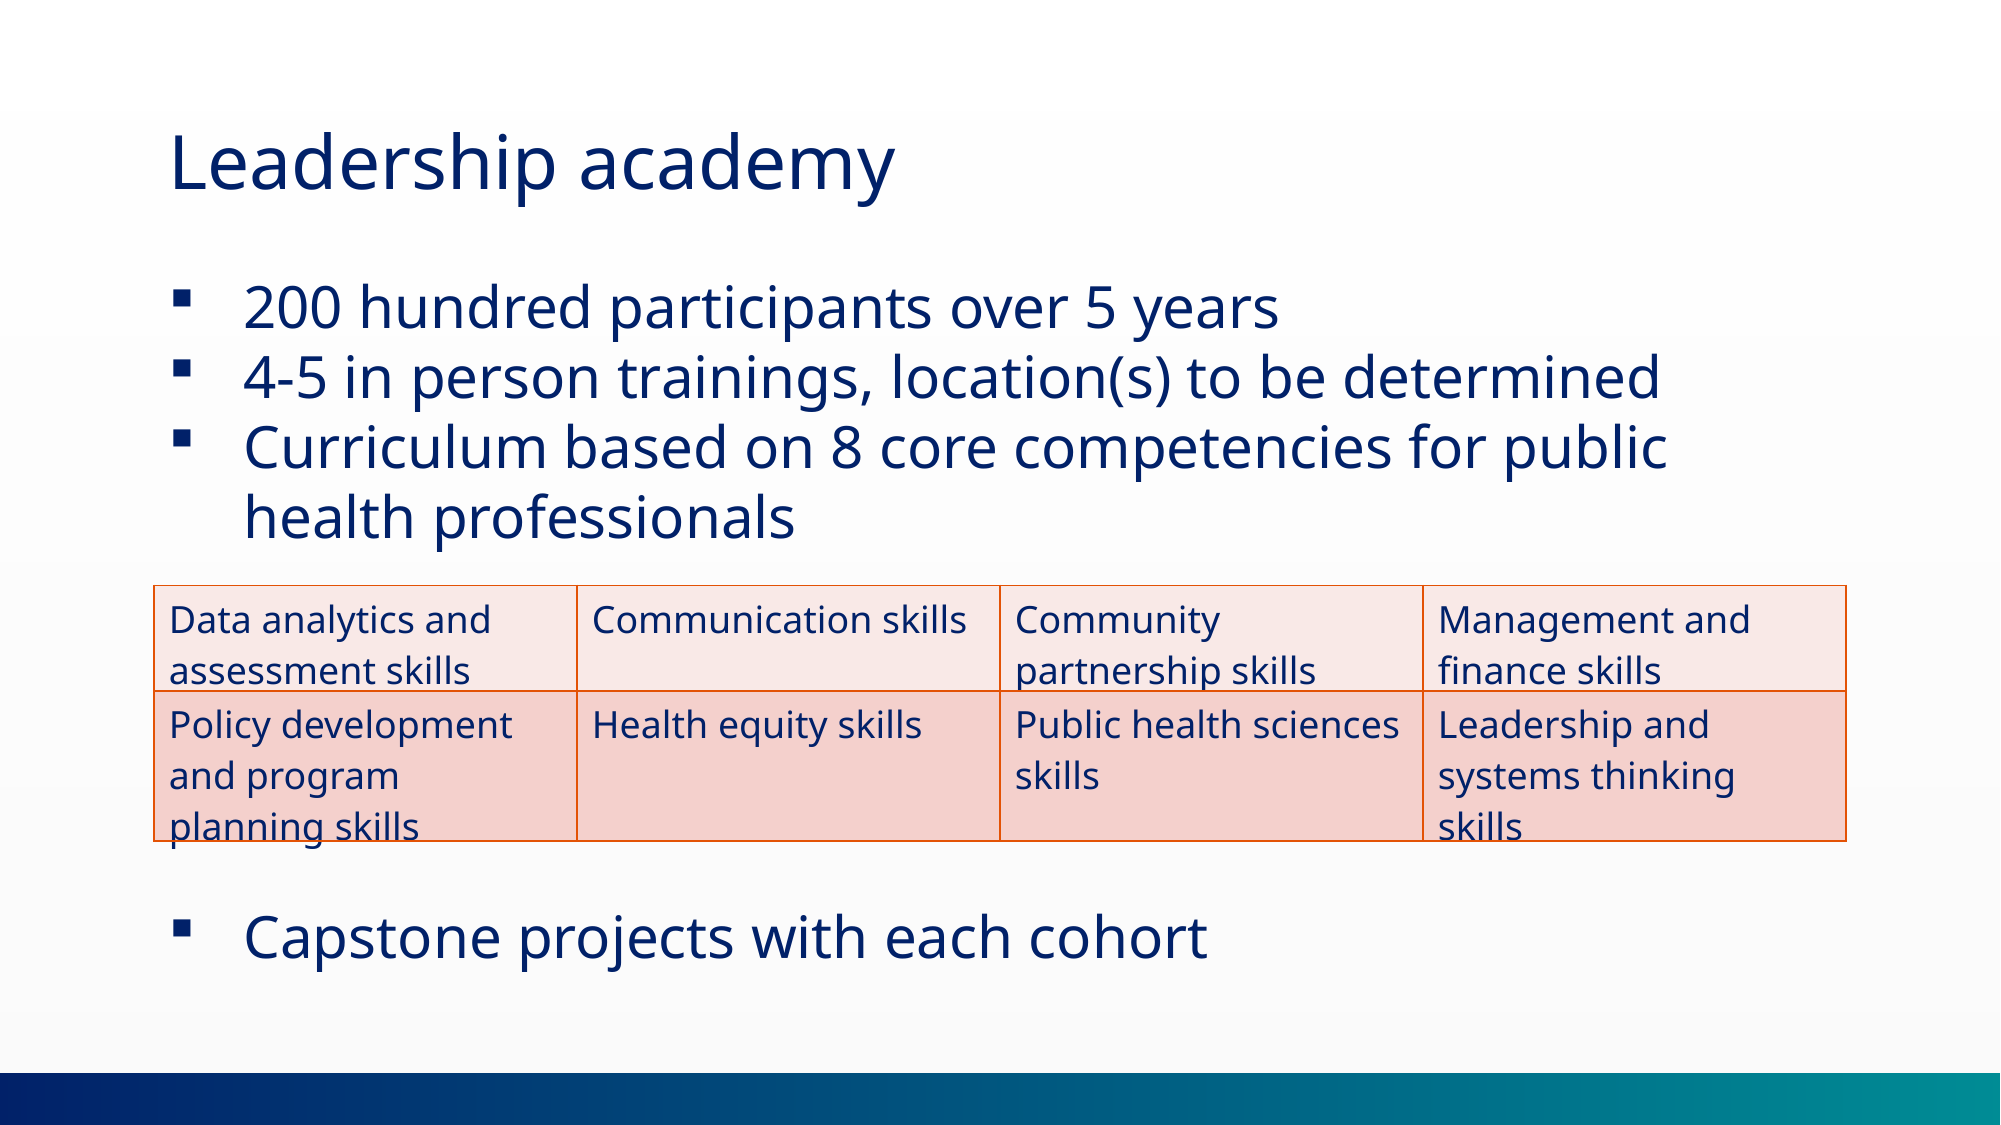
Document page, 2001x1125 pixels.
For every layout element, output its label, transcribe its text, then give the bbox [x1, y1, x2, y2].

table_cell Public health sciences skills [1001, 692, 1422, 840]
text_box [0, 1072, 2000, 1125]
table_cell Policy development and program planning skills [155, 692, 576, 840]
table_cell Leadership and systems thinking skills [1424, 692, 1845, 840]
table_header Management and finance skills [1424, 586, 1845, 690]
table_header Data analytics and assessment skills [155, 586, 576, 690]
table_header Communication skills [578, 586, 999, 690]
text_box 200 hundred participants over 5 years 4-5 in person trainings, location(s) to be determined Curriculum based on 8 core competencies for public health professionals Capstone projects with each cohort [153, 842, 1846, 978]
text_box Leadership academy [153, 117, 1846, 263]
text_box 200 hundred participants over 5 years 4-5 in person trainings, location(s) to be determined Curriculum based on 8 core competencies for public health professionals Capstone projects with each cohort [153, 263, 1846, 585]
table_header Community partnership skills [1001, 586, 1422, 690]
table_cell Health equity skills [578, 692, 999, 840]
